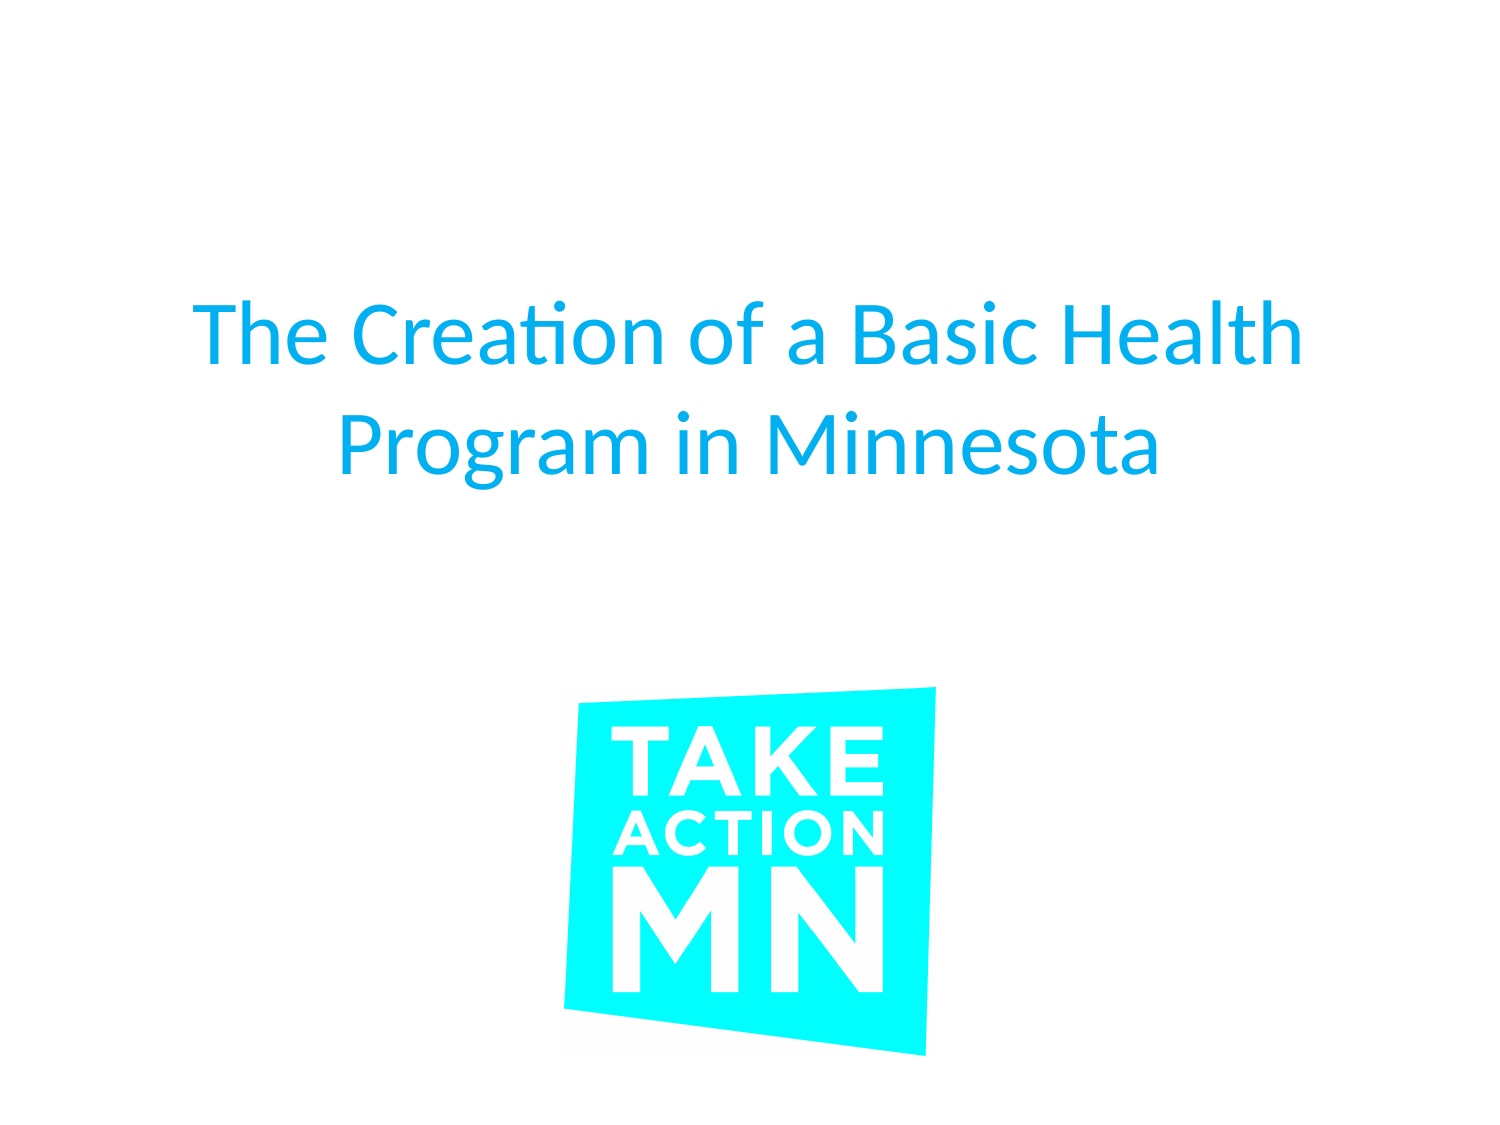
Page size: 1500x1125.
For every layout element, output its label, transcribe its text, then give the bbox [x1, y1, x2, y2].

title The Creation of a Basic Health Program in Minnesota [112, 262, 1388, 504]
picture [564, 687, 936, 1056]
